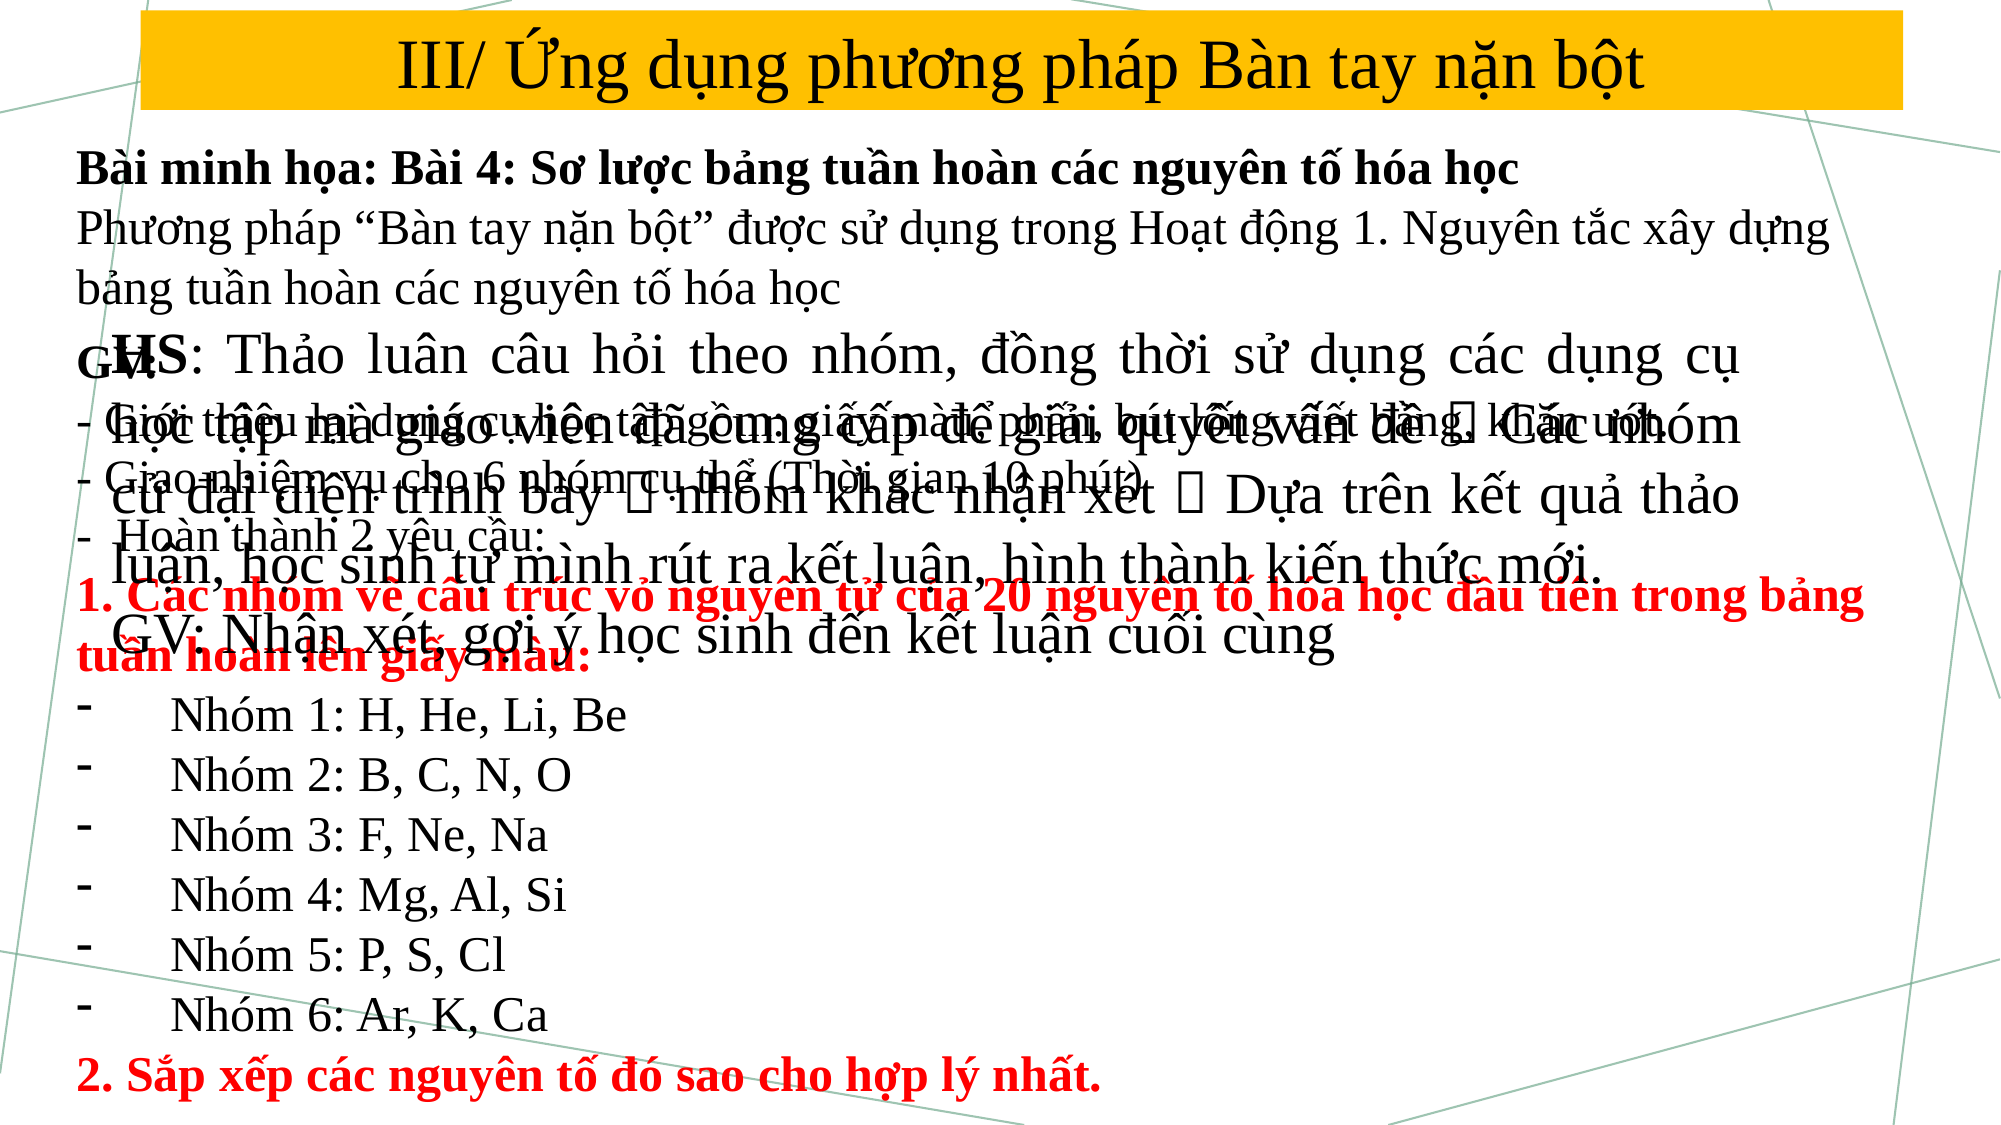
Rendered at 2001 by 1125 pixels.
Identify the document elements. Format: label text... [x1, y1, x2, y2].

text_box HS: Thảo luân câu hỏi theo nhóm, đồng thời sử dụng các dụng cụ học tập mà giáo viên đã cung cấp để giải quyết vấn đề  Các nhóm cử đại diện trình bày  nhóm khác nhận xét  Dựa trên kết quả thảo luận, học sinh tự mình rút ra kết luận, hình thành kiến thức mới. GV: Nhận xét, gợi ý học sinh đến kết luận cuối cùng [96, 308, 1757, 673]
text_box III/ Ứng dụng phương pháp Bàn tay nặn bột [140, 10, 1904, 110]
text_box GV: - Giới thiệu lại dụng cụ học tập gồm: giấy màu, phấn, bút lông viết bảng, khăn ướt. - Giao nhiệm vụ cho 6 nhóm cụ thể (Thời gian 10 phút) - Hoàn thành 2 yêu cầu: 1. Các nhóm vẽ cấu trúc vỏ nguyên tử của 20 nguyên tố hóa học đầu tiên trong bảng tuần hoàn lên giấy màu: Nhóm 1: H, He, Li, Be Nhóm 2: B, C, N, O Nhóm 3: F, Ne, Na Nhóm 4: Mg, Al, Si Nhóm 5: P, S, Cl Nhóm 6: Ar, K, Ca 2. Sắp xếp các nguyên tố đó sao cho hợp lý nhất. [61, 323, 1973, 1125]
text_box Bài minh họa: Bài 4: Sơ lược bảng tuần hoàn các nguyên tố hóa học Phương pháp “Bàn tay nặn bột” được sử dụng trong Hoạt động 1. Nguyên tắc xây dựng bảng tuần hoàn các nguyên tố hóa học [61, 127, 1904, 322]
